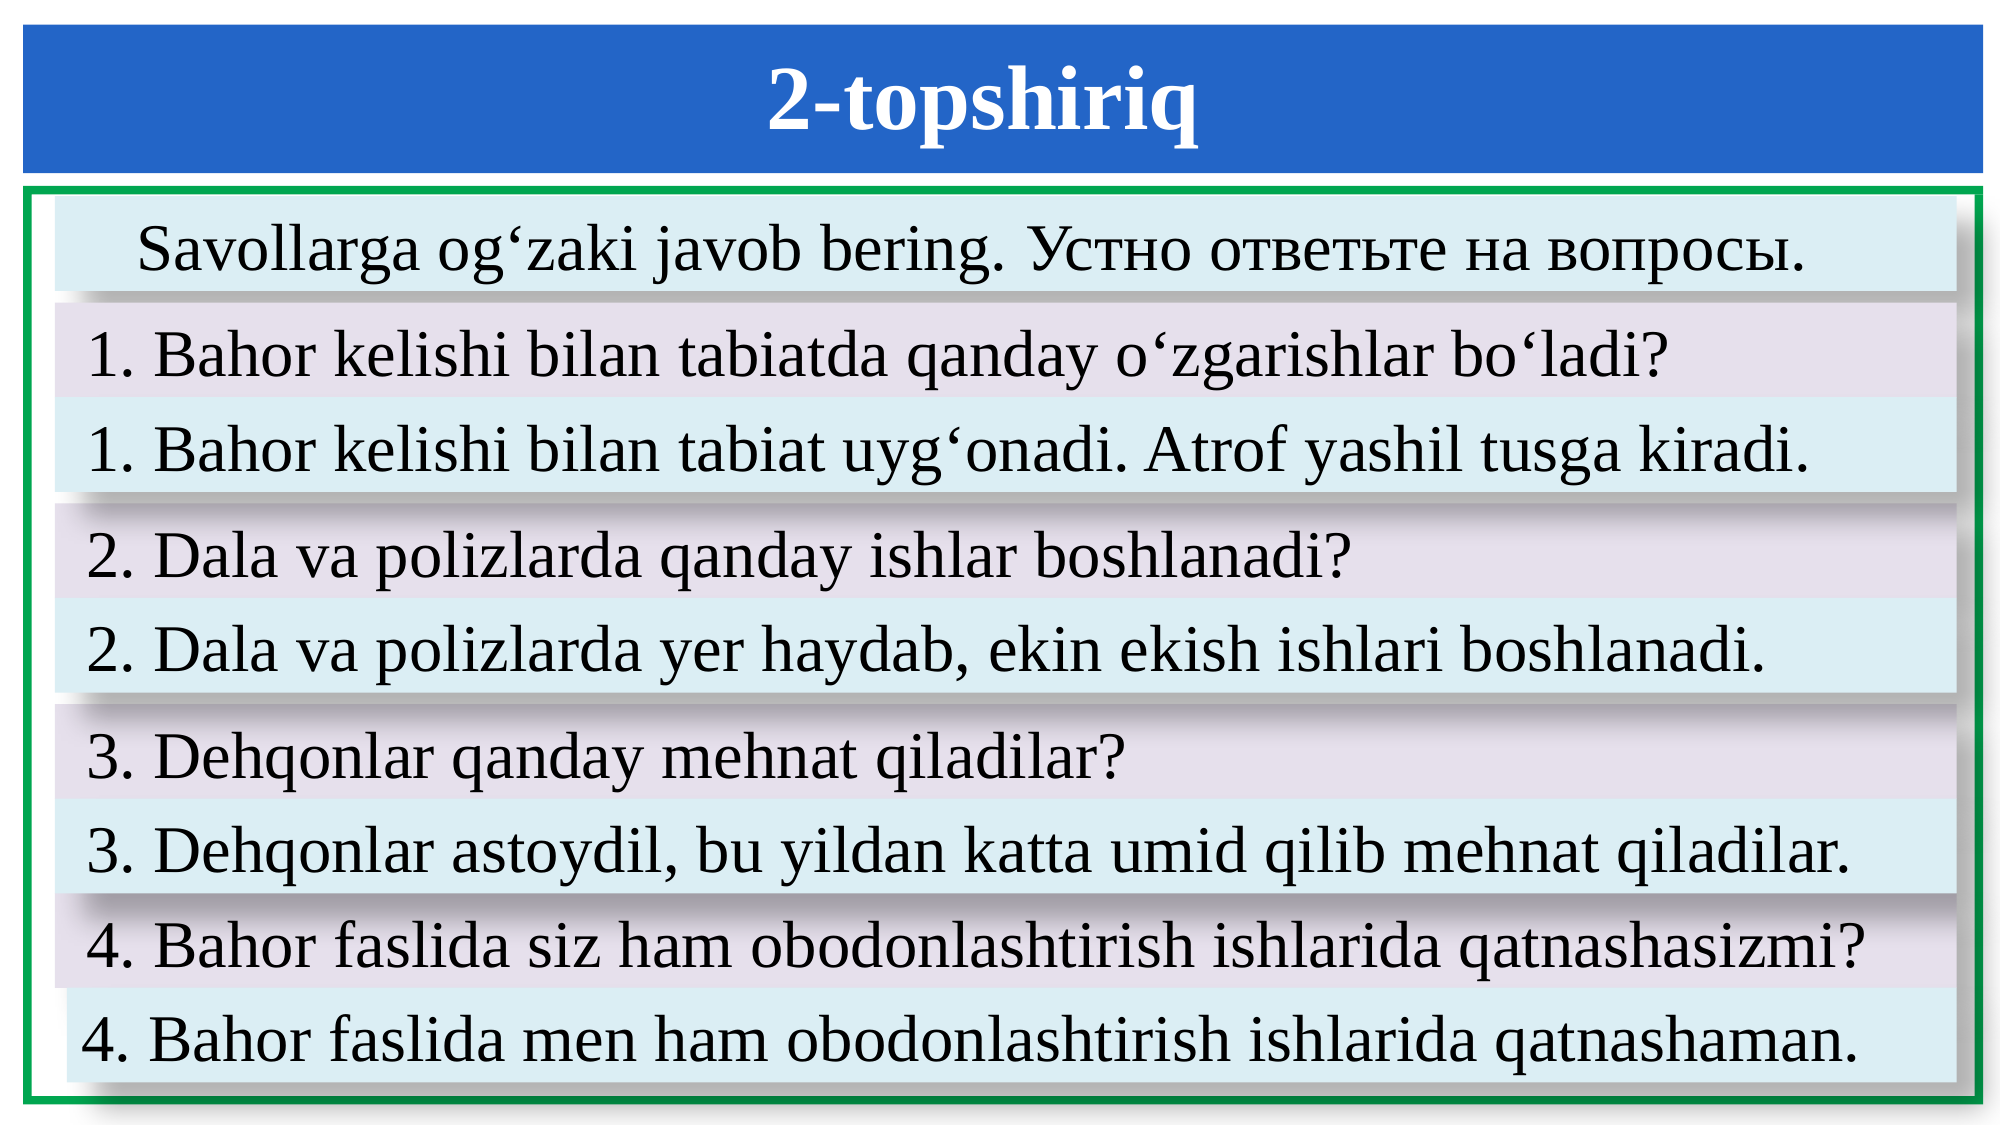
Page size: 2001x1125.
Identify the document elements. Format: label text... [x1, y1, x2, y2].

text_box 4. Bahor faslida men ham obodonlashtirish ishlarida qatnashaman. [66, 987, 1957, 1083]
text_box 3. Dehqonlar qanday mehnat qiladilar? [54, 704, 1957, 798]
text_box 1. Bahor kelishi bilan tabiat uyg‘onadi. Atrof yashil tusga kiradi. [54, 397, 1957, 492]
text_box Savollarga og‘zaki javob bering. Устно ответьте на вопросы. [54, 196, 1957, 291]
text_box 1. Bahor kelishi bilan tabiatda qanday o‘zgarishlar bo‘ladi? [54, 302, 1957, 397]
text_box 3. Dehqonlar astoydil, bu yildan katta umid qilib mehnat qiladilar. [54, 798, 1957, 894]
text_box 4. Bahor faslida siz ham obodonlashtirish ishlarida qatnashasizmi? [54, 894, 1957, 988]
text_box 2-topshiriq [751, 30, 1508, 156]
text_box 2. Dala va polizlarda qanday ishlar boshlanadi? [54, 503, 1957, 597]
text_box 2. Dala va polizlarda yer haydab, ekin ekish ishlari boshlanadi. [54, 597, 1957, 693]
